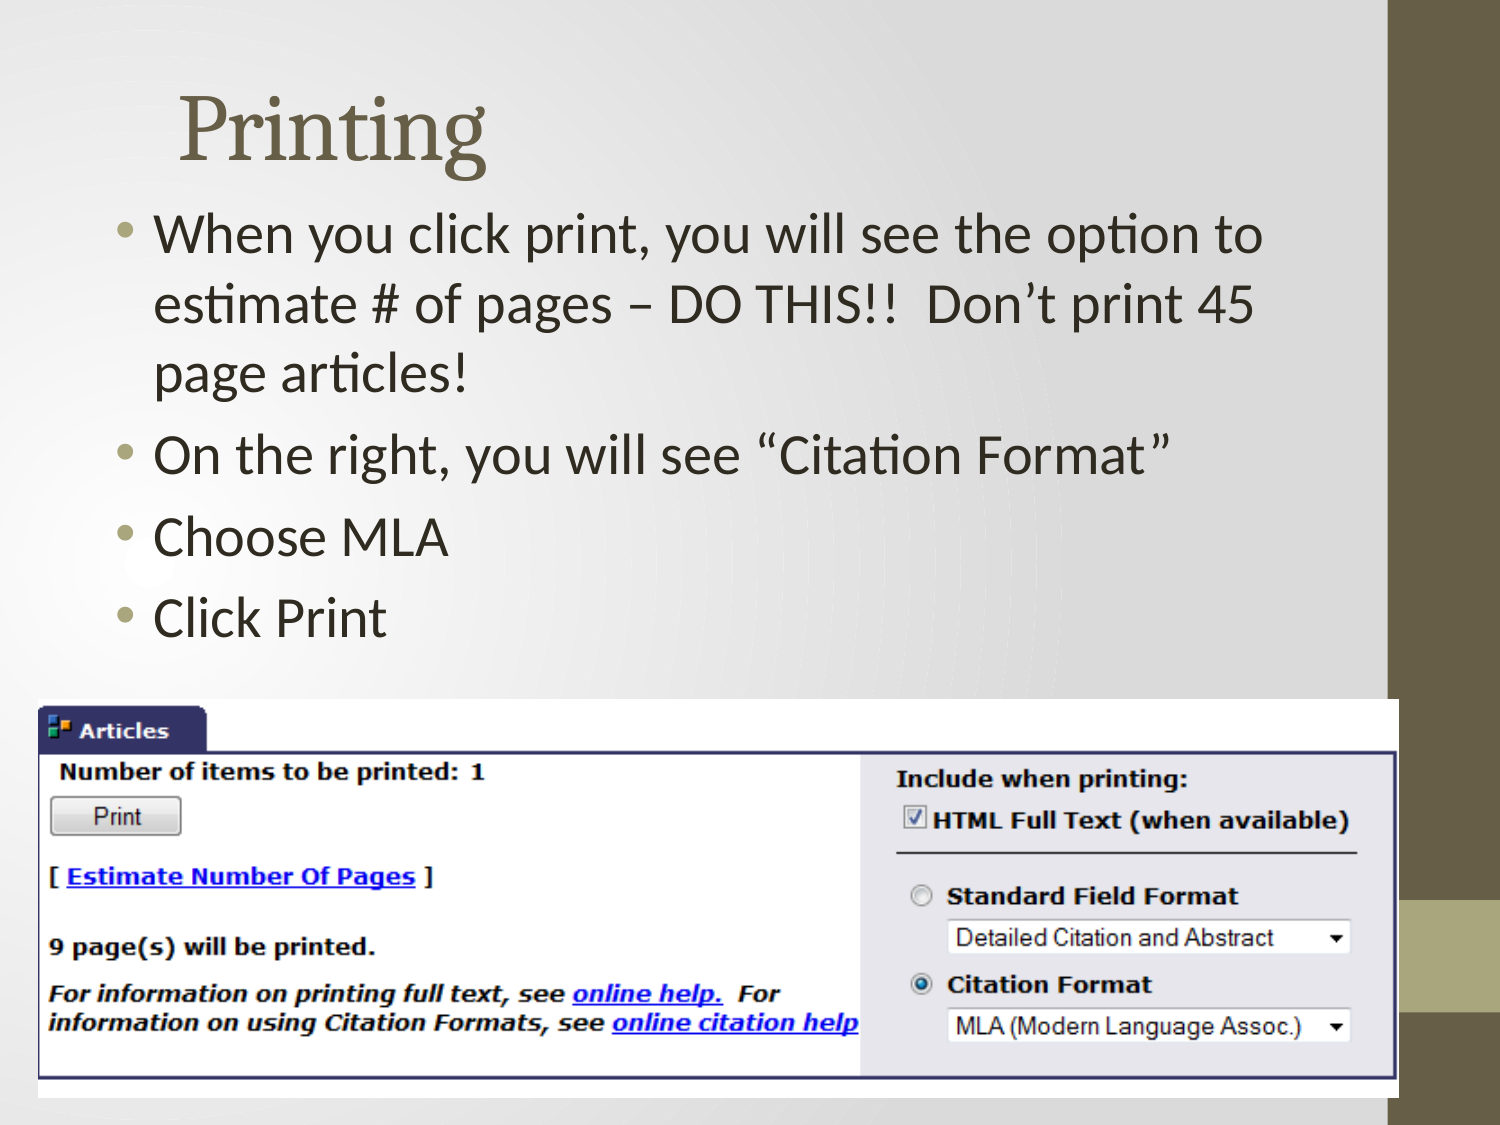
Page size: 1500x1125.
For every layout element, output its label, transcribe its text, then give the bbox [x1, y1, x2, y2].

picture [38, 699, 1400, 1099]
list When you click print, you will see the option to estimate # of pages – DO THIS!! Don’t print 45 page articles! On the right, you will see “Citation Format” Choose MLA Click Print [81, 187, 1356, 692]
title Printing [162, 62, 1325, 183]
